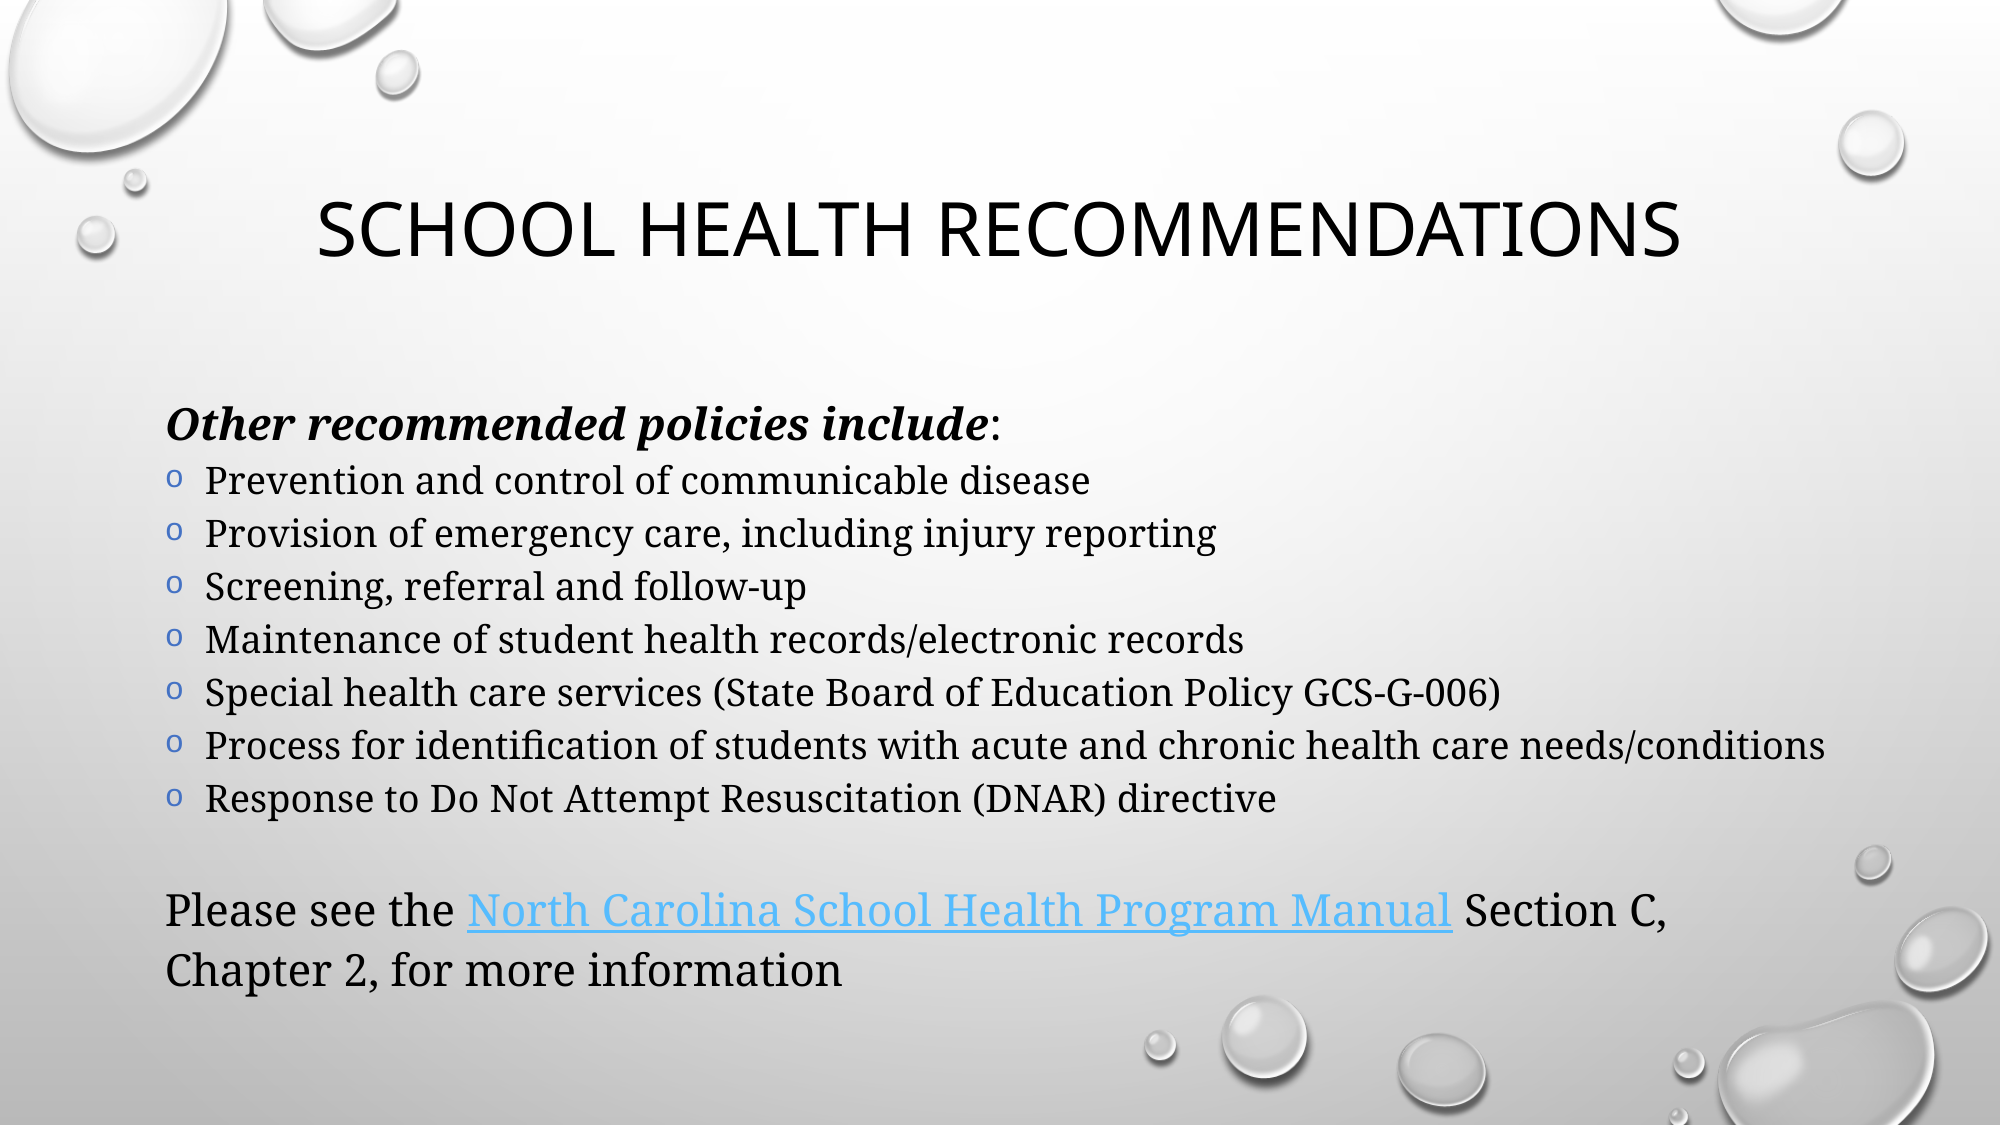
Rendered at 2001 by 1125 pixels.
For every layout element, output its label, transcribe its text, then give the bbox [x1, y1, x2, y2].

picture [0, 0, 2000, 1125]
list Other recommended policies include: Prevention and control of communicable disease Provision of emergency care, including injury reporting Screening, referral and follow-up Maintenance of student health records/electronic records Special health care services (State Board of Education Policy GCS-G-006) Process for identification of students with acute and chronic health care needs/conditions Response to Do Not Attempt Resuscitation (DNAR) directive Please see the North Carolina School Health Program Manual Section C, Chapter 2, for more information [149, 388, 1850, 1050]
title School Health Recommendations [149, 101, 1851, 364]
